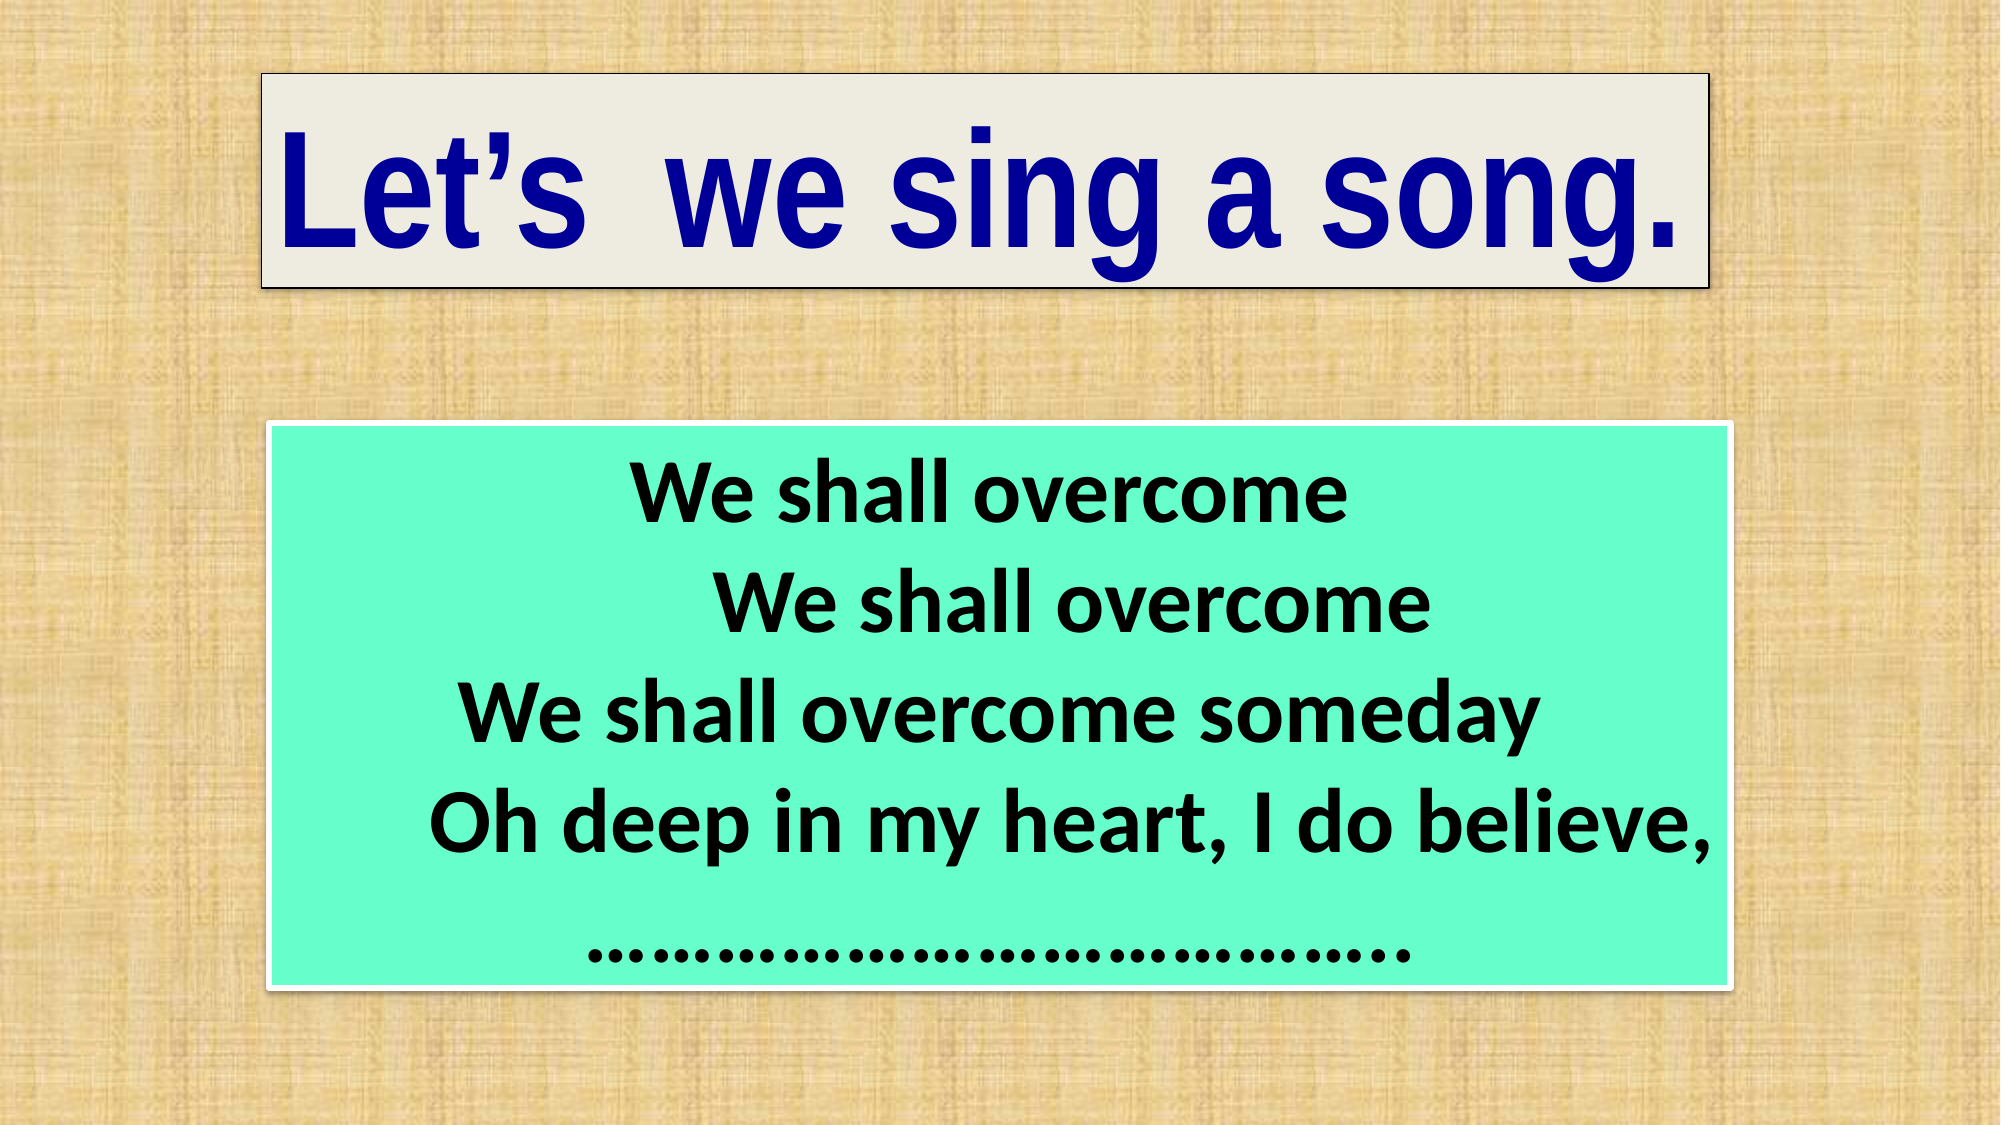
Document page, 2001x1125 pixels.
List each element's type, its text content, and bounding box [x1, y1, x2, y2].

picture [0, 0, 2001, 1125]
text_box We shall overcome We shall overcome We shall overcome someday Oh deep in my heart, I do believe, ……………………………….. [266, 420, 1734, 991]
text_box Let’s we sing a song. [261, 73, 1710, 289]
